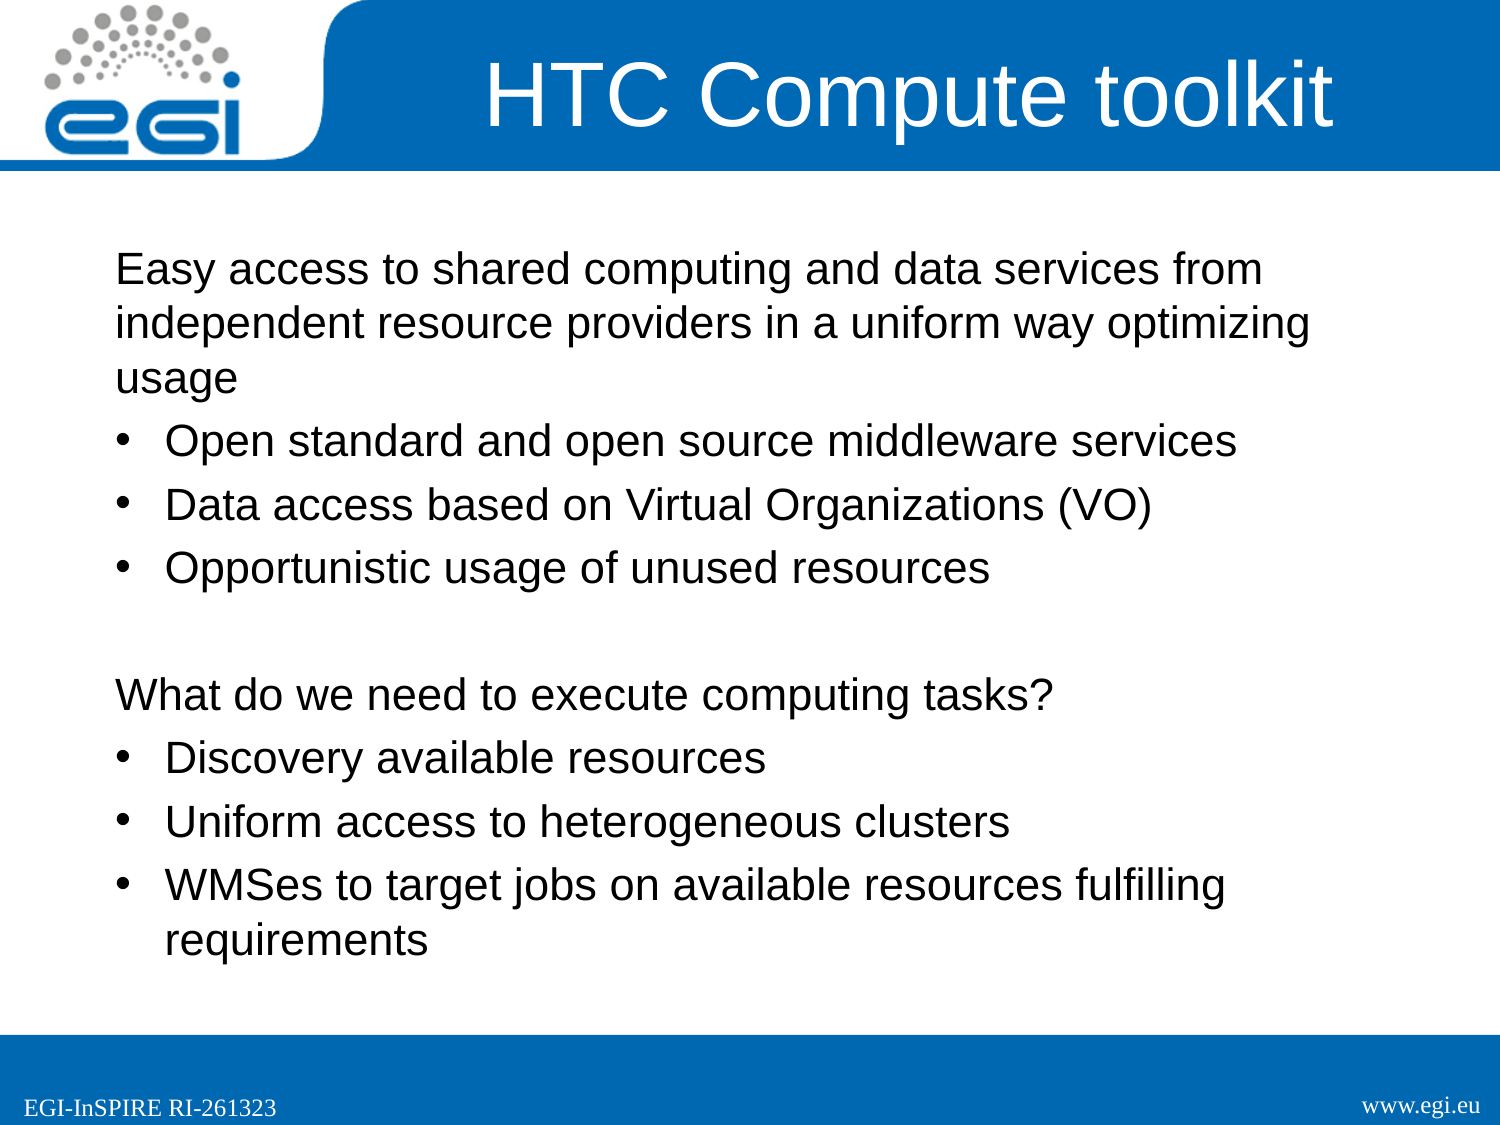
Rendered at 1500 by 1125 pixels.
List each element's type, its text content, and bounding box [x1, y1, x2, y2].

title HTC Compute toolkit [348, 19, 1471, 161]
picture [0, 0, 1500, 171]
list Easy access to shared computing and data services from independent resource providers in a uniform way optimizing usage Open standard and open source middleware services Data access based on Virtual Organizations (VO) Opportunistic usage of unused resources What do we need to execute computing tasks? Discovery available resources Uniform access to heterogeneous clusters WMSes to target jobs on available resources fulfilling requirements [100, 231, 1425, 975]
